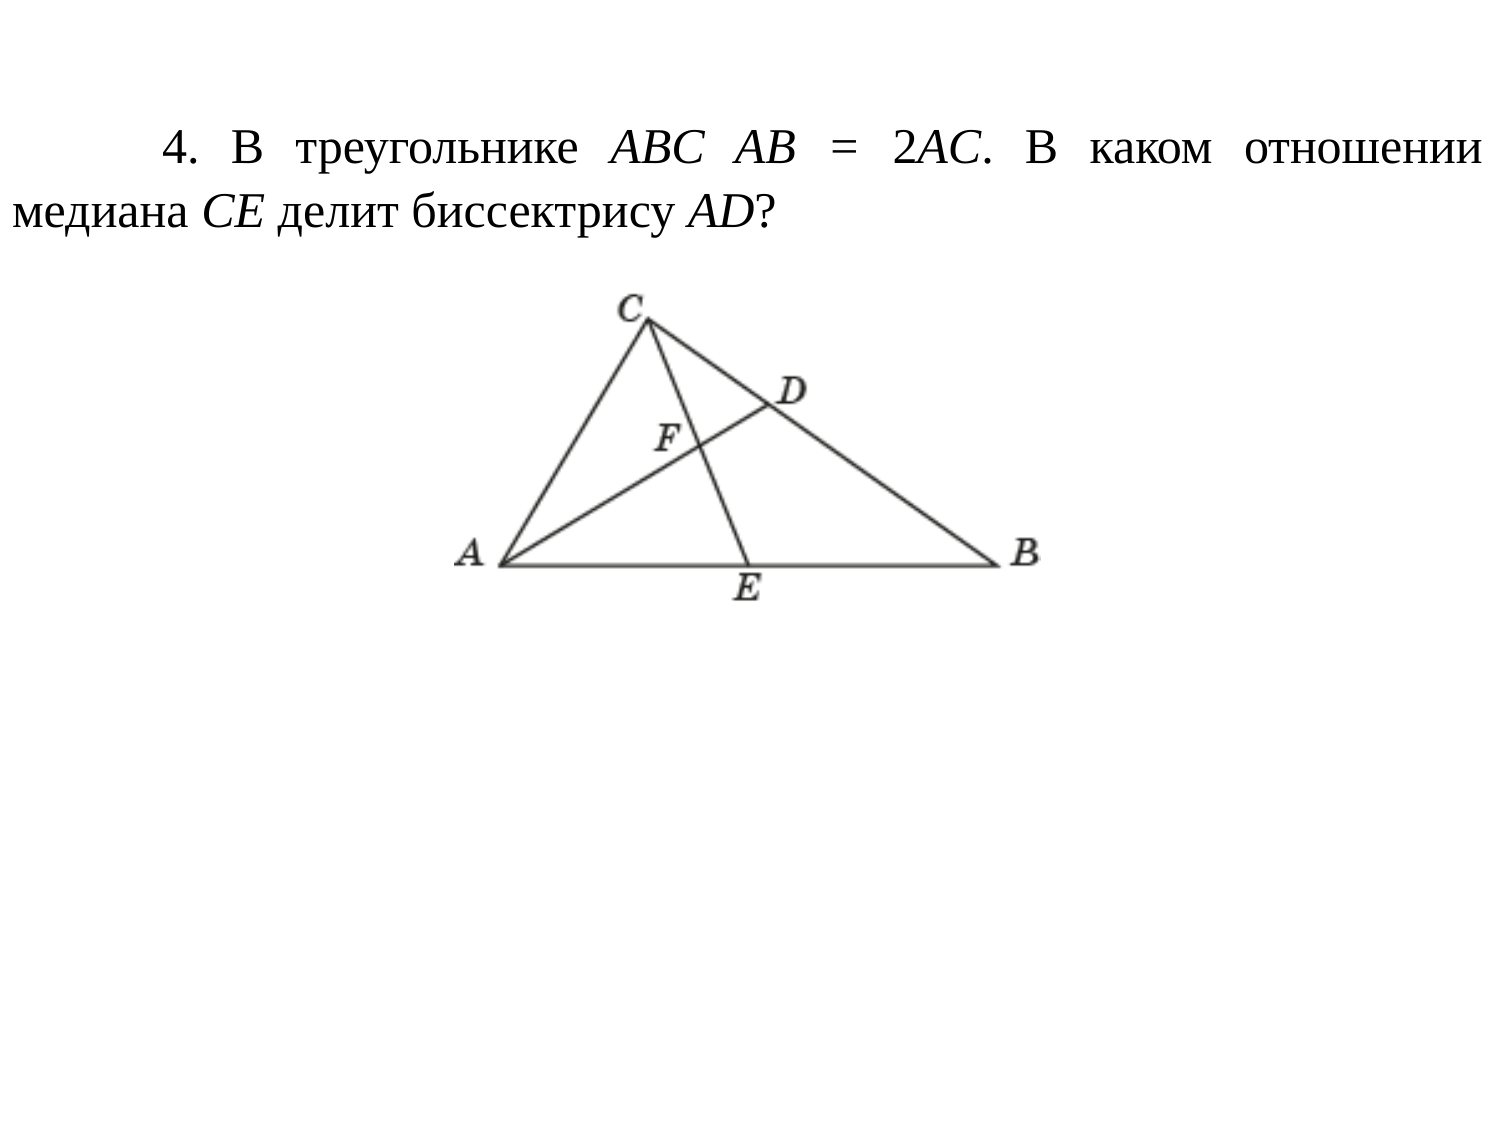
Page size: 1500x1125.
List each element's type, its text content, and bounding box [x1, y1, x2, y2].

picture [454, 290, 1041, 612]
text_box 4. В треугольнике ABC AB = 2AC. В каком отношении медиана CE делит биссектрису AD? [0, 89, 1498, 245]
